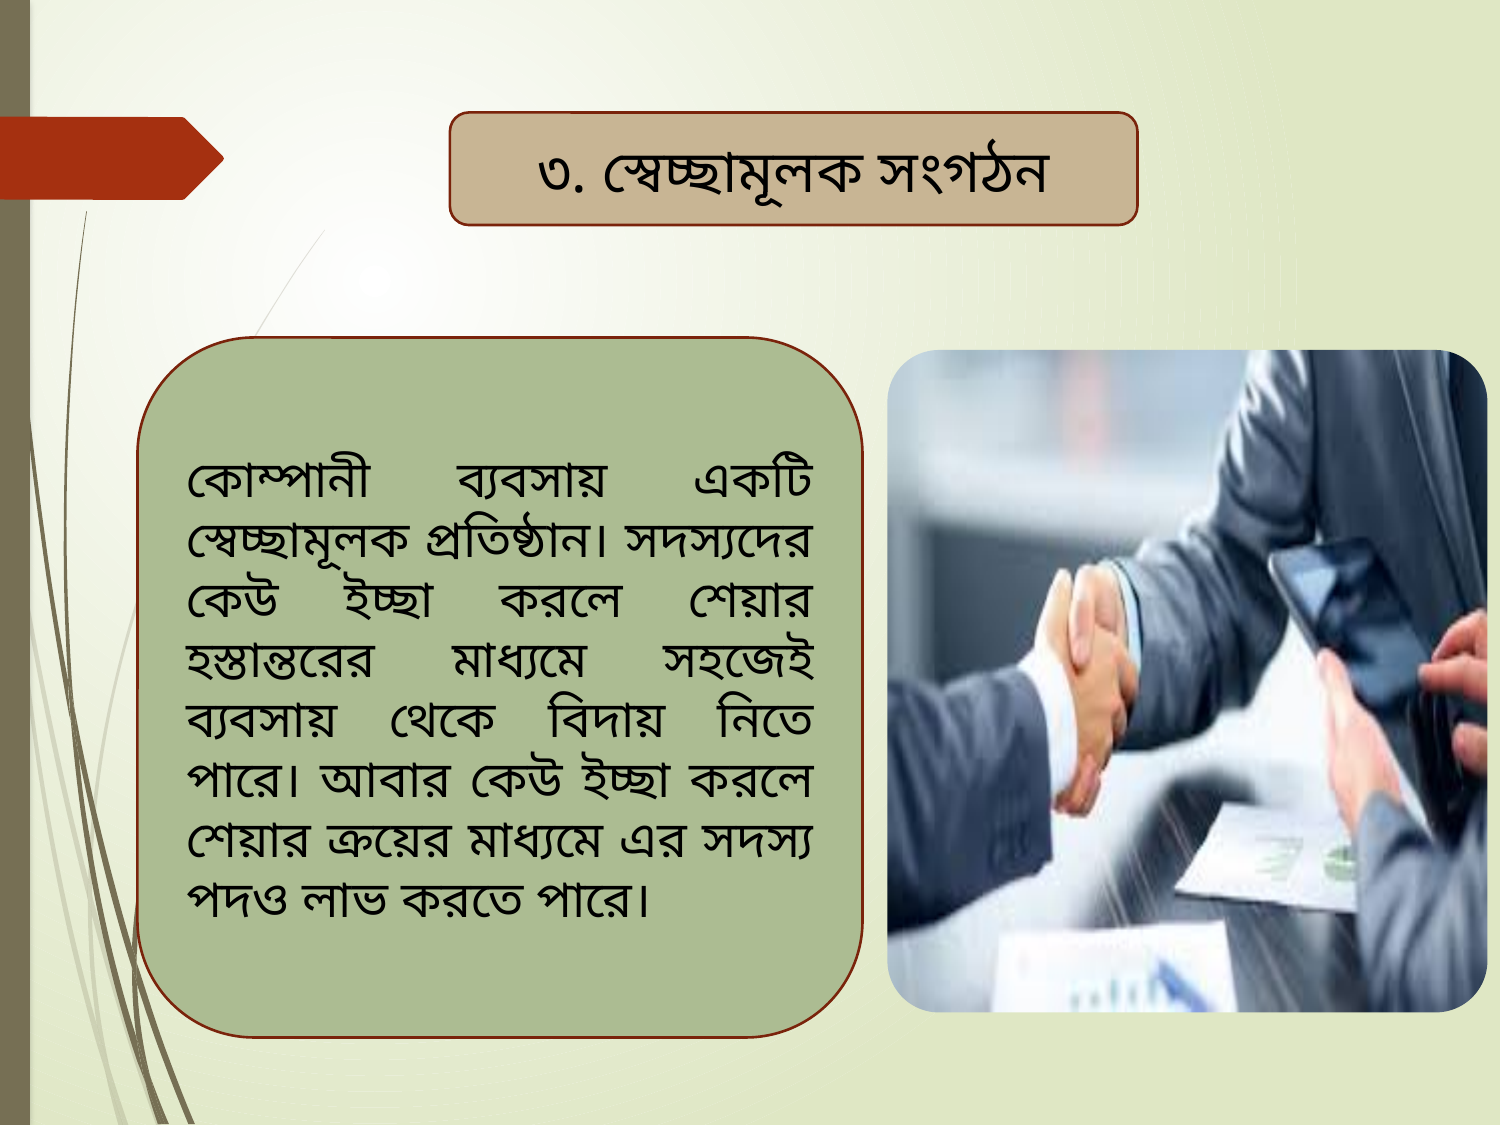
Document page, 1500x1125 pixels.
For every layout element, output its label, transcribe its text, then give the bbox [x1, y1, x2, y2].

picture [887, 349, 1488, 1013]
text_box ৩. স্বেচ্ছামূলক সংগঠন [448, 111, 1139, 227]
text_box কোম্পানী ব্যবসায় একটি স্বেচ্ছামূলক প্রতিষ্ঠান। সদস্যদের কেউ ইচ্ছা করলে শেয়ার হস্তান্তরের মাধ্যমে সহজেই ব্যবসায় থেকে বিদায় নিতে পারে। আবার কেউ ইচ্ছা করলে শেয়ার ক্রয়ের মাধ্যমে এর সদস্য পদও লাভ করতে পারে। [136, 336, 864, 1039]
